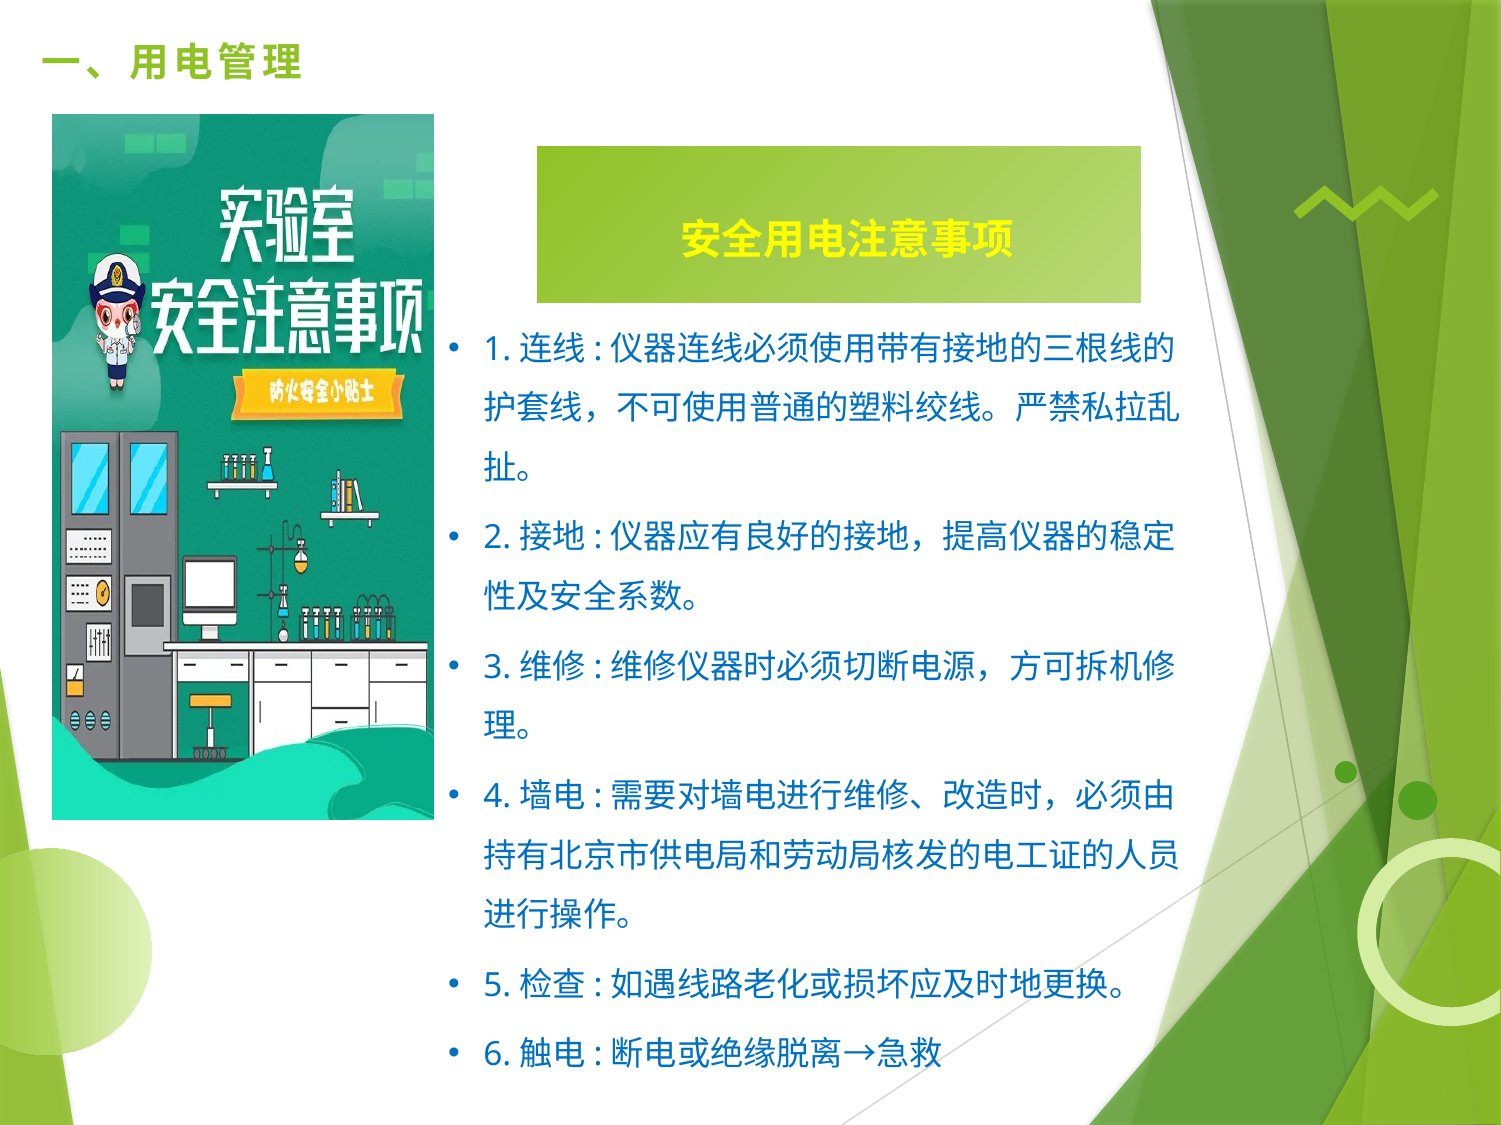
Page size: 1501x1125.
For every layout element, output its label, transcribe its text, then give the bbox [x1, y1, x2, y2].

text_box [0, 845, 153, 1057]
text_box 1.连线:仪器连线必须使用带有接地的三根线的护套线，不可使用普通的塑料绞线。严禁私拉乱扯。 2.接地:仪器应有良好的接地，提高仪器的稳定性及安全系数。 3.维修:维修仪器时必须切断电源，方可拆机修理。 4.墙电:需要对墙电进行维修、改造时，必须由持有北京市供电局和劳动局核发的电工证的人员进行操作。 5.检查:如遇线路老化或损坏应及时地更换。 6.触电:断电或绝缘脱离→急救 [433, 299, 1211, 965]
text_box [536, 145, 1142, 299]
text_box 一、用电管理 [26, 20, 520, 93]
text_box [1365, 845, 1501, 1019]
picture [51, 114, 434, 821]
text_box [1396, 779, 1439, 822]
text_box [1333, 759, 1359, 785]
text_box 安全用电注意事项 [624, 188, 1069, 277]
text_box [1296, 191, 1437, 216]
